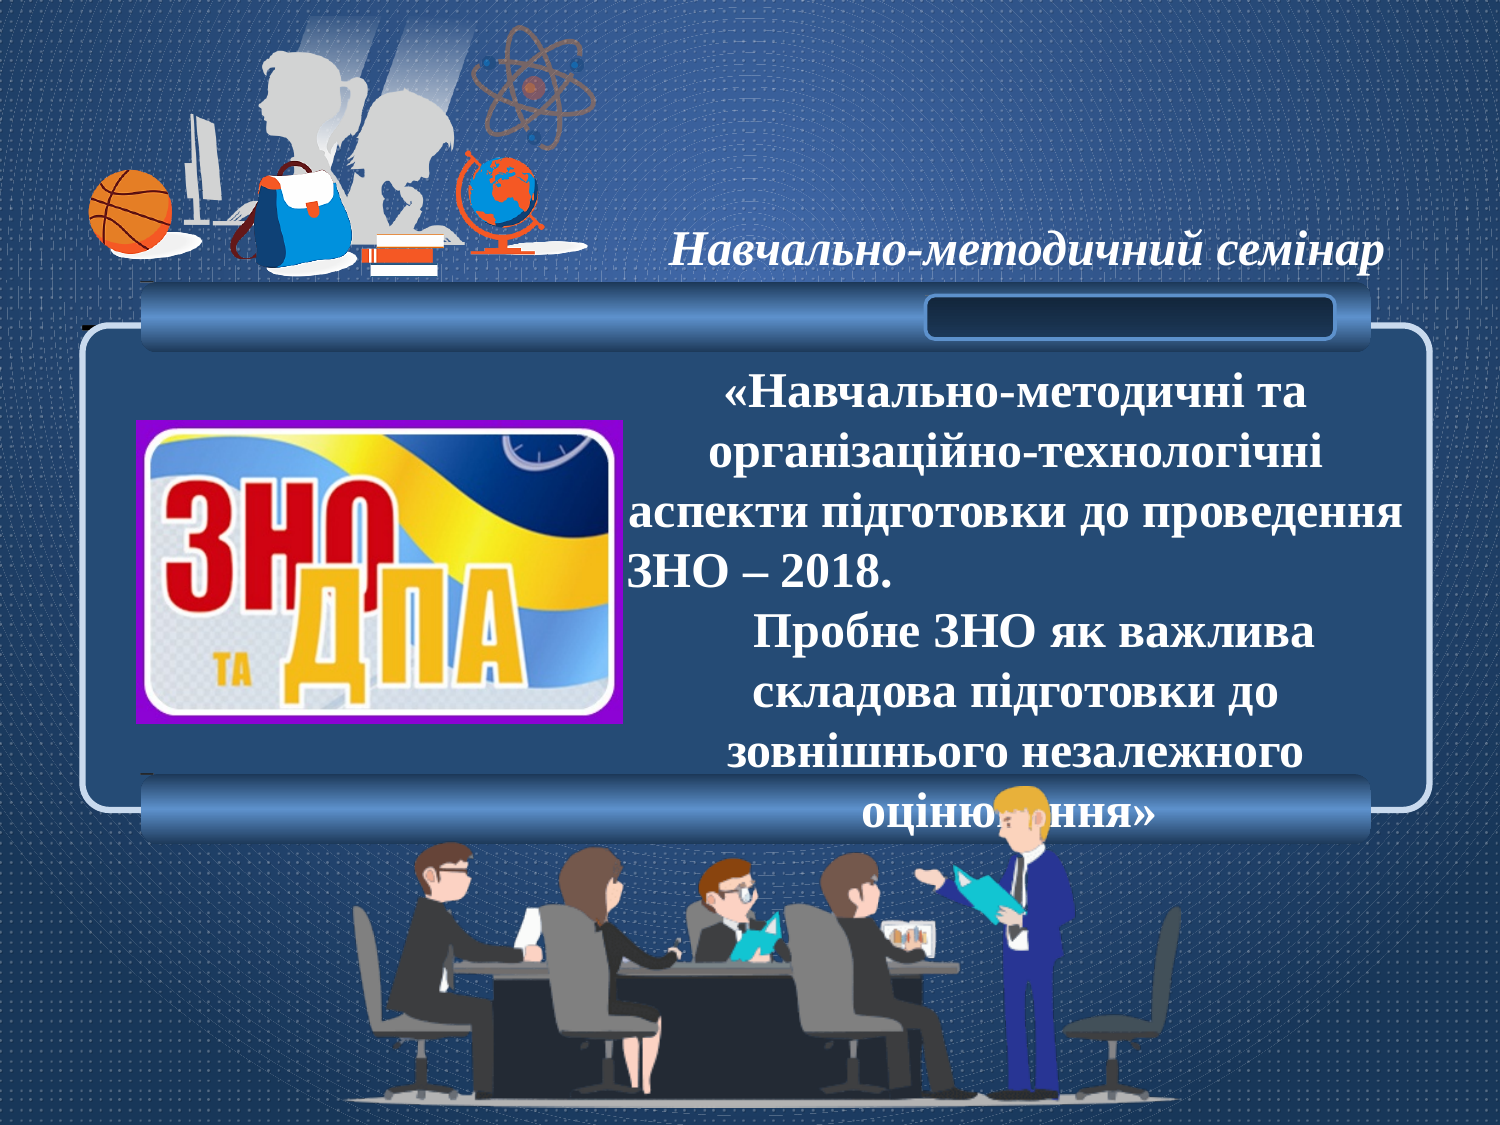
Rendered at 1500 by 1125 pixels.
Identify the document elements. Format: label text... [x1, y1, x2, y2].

text_box «Навчально-методичні та організаційно-технологічні аспекти підготовки до проведення ЗНО – 2018. Пробне ЗНО як важлива складова підготовки до зовнішнього незалежного оцінювання» [620, 357, 1412, 838]
picture [136, 420, 623, 724]
text_box Навчально-методичний семінар [622, 215, 1432, 276]
picture [88, 16, 596, 277]
picture [342, 786, 1181, 1108]
